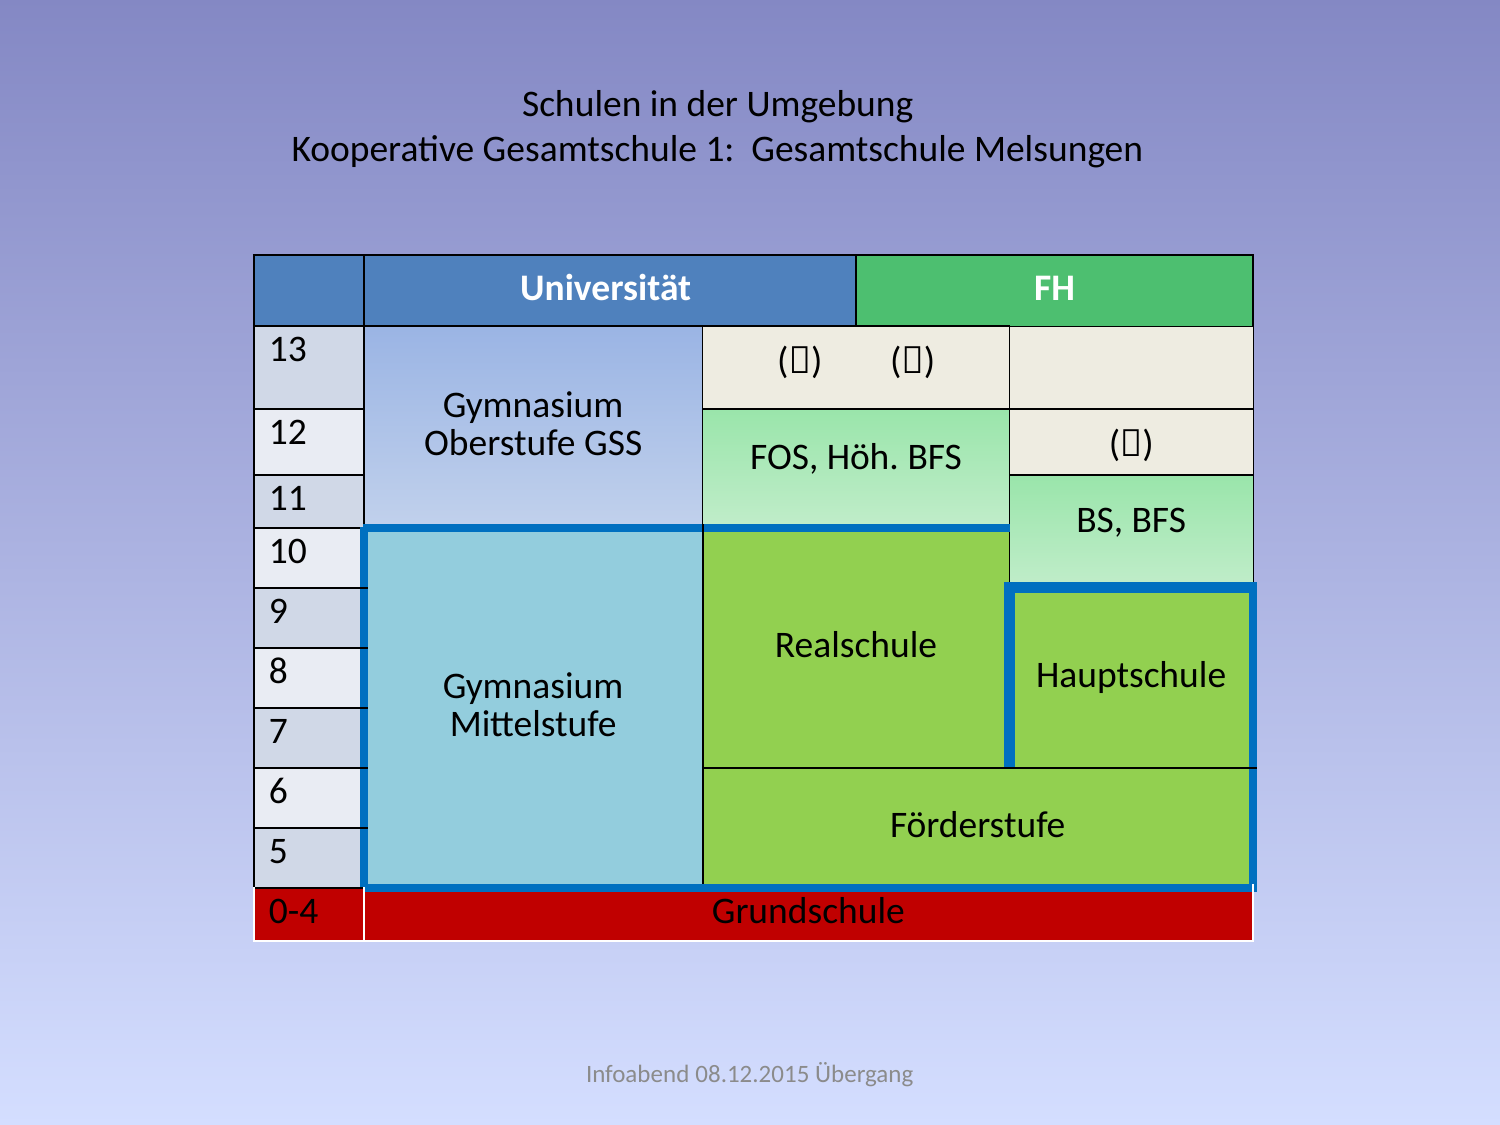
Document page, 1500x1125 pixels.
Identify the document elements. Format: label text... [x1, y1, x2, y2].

table_cell 7 [255, 709, 360, 767]
table_cell 0-4 [255, 889, 363, 940]
table_cell 8 [255, 649, 360, 707]
table_header [255, 256, 363, 325]
footer Infoabend 08.12.2015 Übergang [512, 1042, 988, 1103]
table_cell Gymnasium Mittelstufe [368, 532, 702, 884]
table_header Universität [365, 256, 855, 325]
table_cell Gymnasium Oberstufe GSS [365, 327, 702, 524]
table_cell 11 [255, 476, 363, 527]
table_cell 13 [255, 327, 363, 408]
table_cell Hauptschule [1015, 593, 1249, 767]
table_cell Realschule [704, 532, 1009, 767]
table_cell Grundschule [365, 892, 1252, 940]
table_cell [1010, 327, 1253, 408]
table_cell Förderstufe [704, 769, 1249, 884]
table_cell BS, BFS [1010, 476, 1253, 582]
table_cell FOS, Höh. BFS [703, 410, 1009, 524]
table_cell () [1010, 410, 1253, 474]
table_header FH [857, 256, 1252, 326]
table_cell 5 [255, 829, 360, 887]
table_cell () () [703, 327, 1009, 408]
table_cell 10 [255, 529, 360, 587]
text_box Schulen in der Umgebung Kooperative Gesamtschule 1: Gesamtschule Melsungen [276, 71, 1159, 177]
table_cell 6 [255, 769, 360, 827]
table_cell 9 [255, 589, 360, 647]
table_cell 12 [255, 410, 363, 474]
